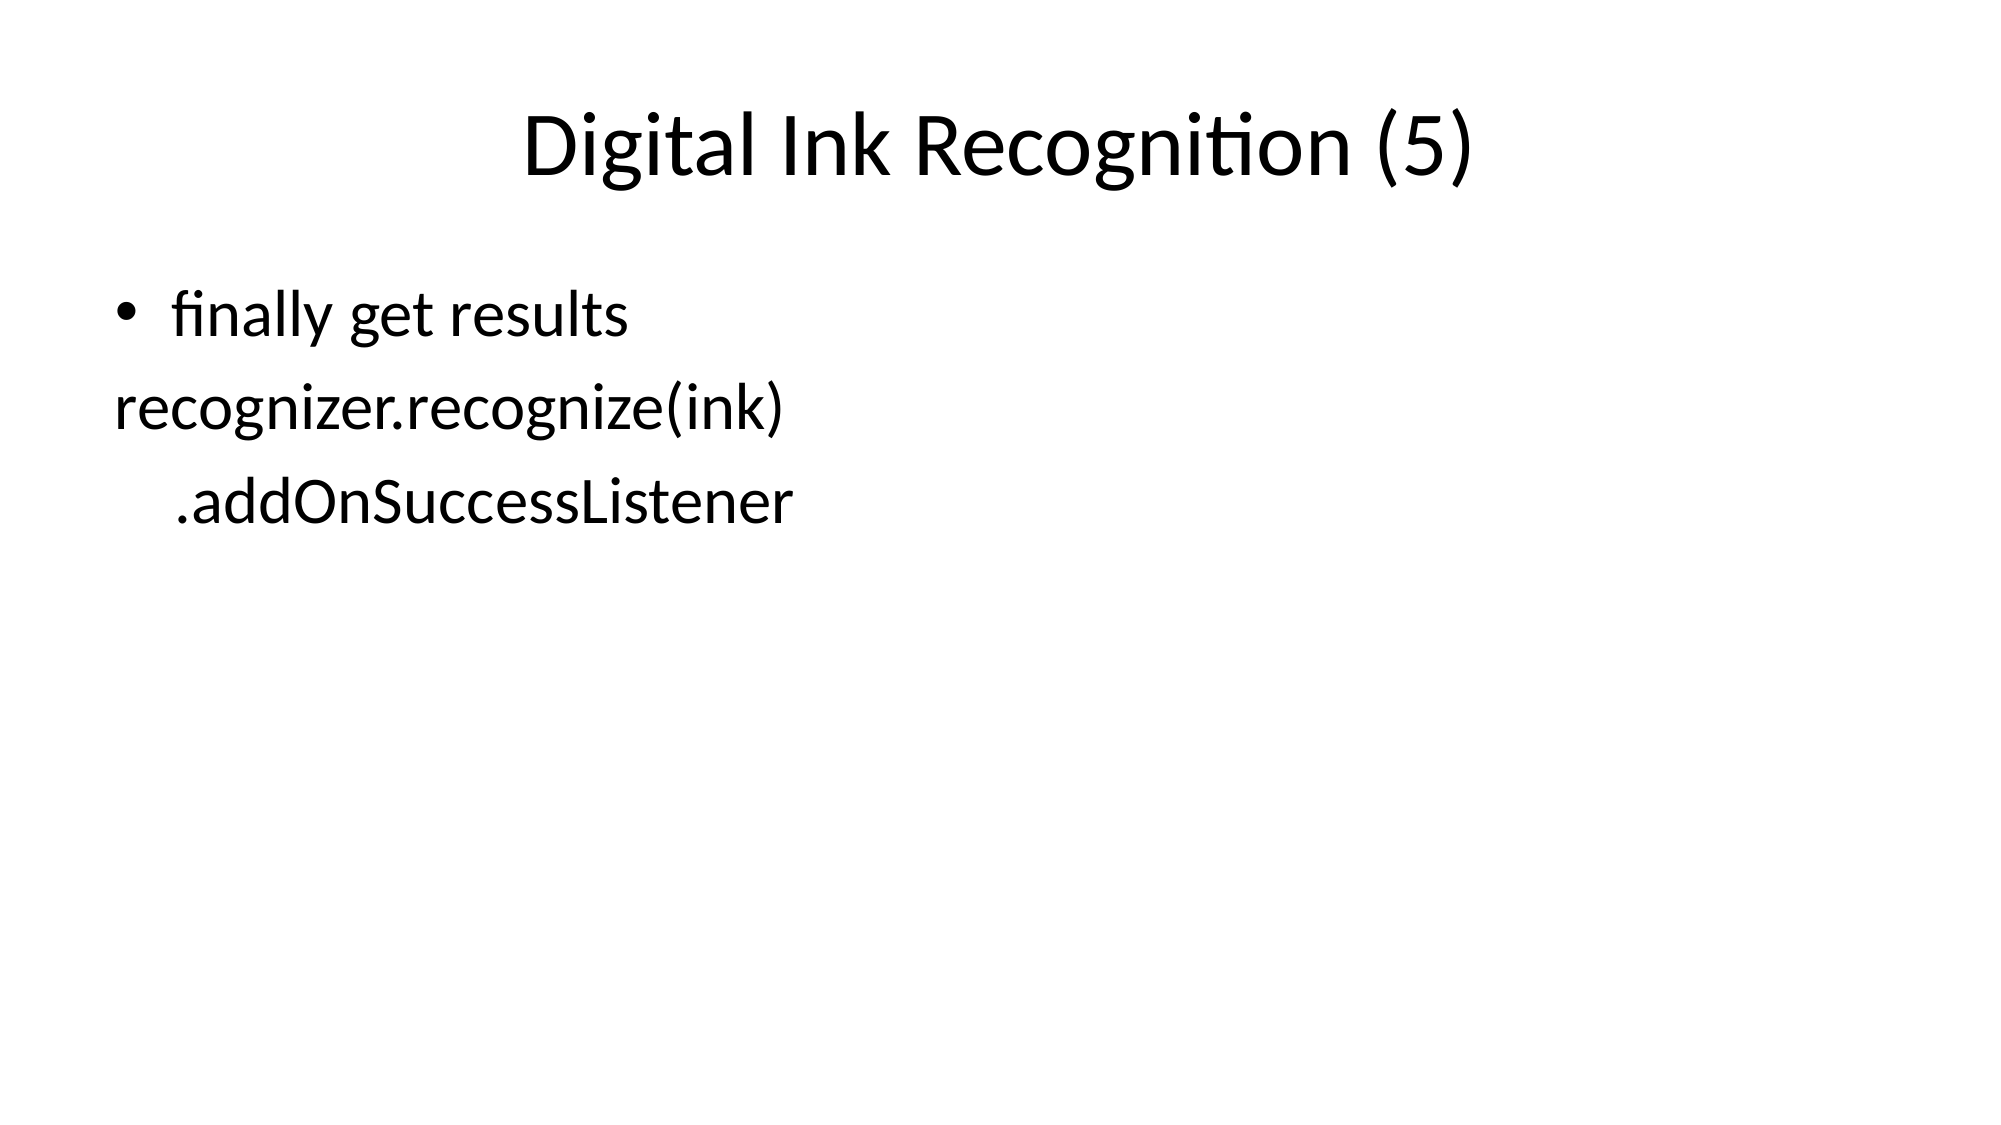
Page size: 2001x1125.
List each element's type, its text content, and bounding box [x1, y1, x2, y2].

title Digital Ink Recognition (5) [99, 45, 1900, 233]
list finally get results recognizer.recognize(ink) .addOnSuccessListener [99, 262, 1900, 1005]
